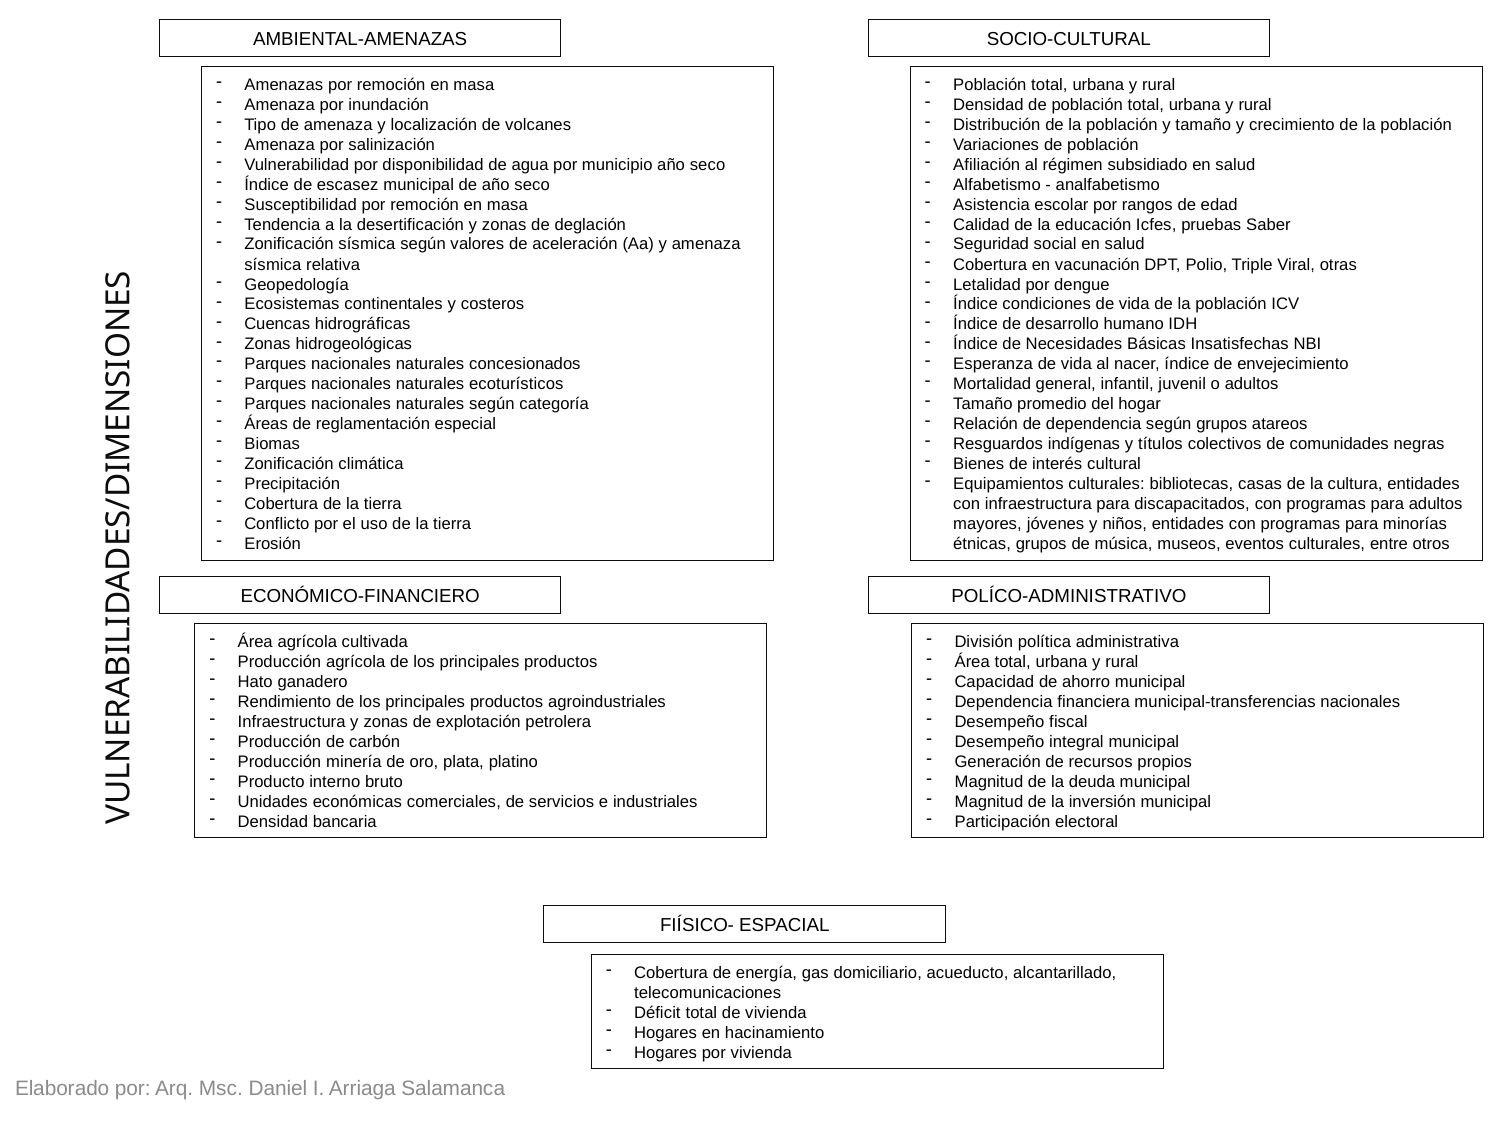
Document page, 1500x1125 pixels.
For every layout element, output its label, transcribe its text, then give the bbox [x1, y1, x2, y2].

text_box Elaborado por: Arq. Msc. Daniel I. Arriaga Salamanca [0, 1066, 579, 1125]
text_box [159, 18, 1484, 1071]
subtitle VULNERABILIDADES/DIMENSIONES [88, 243, 148, 852]
